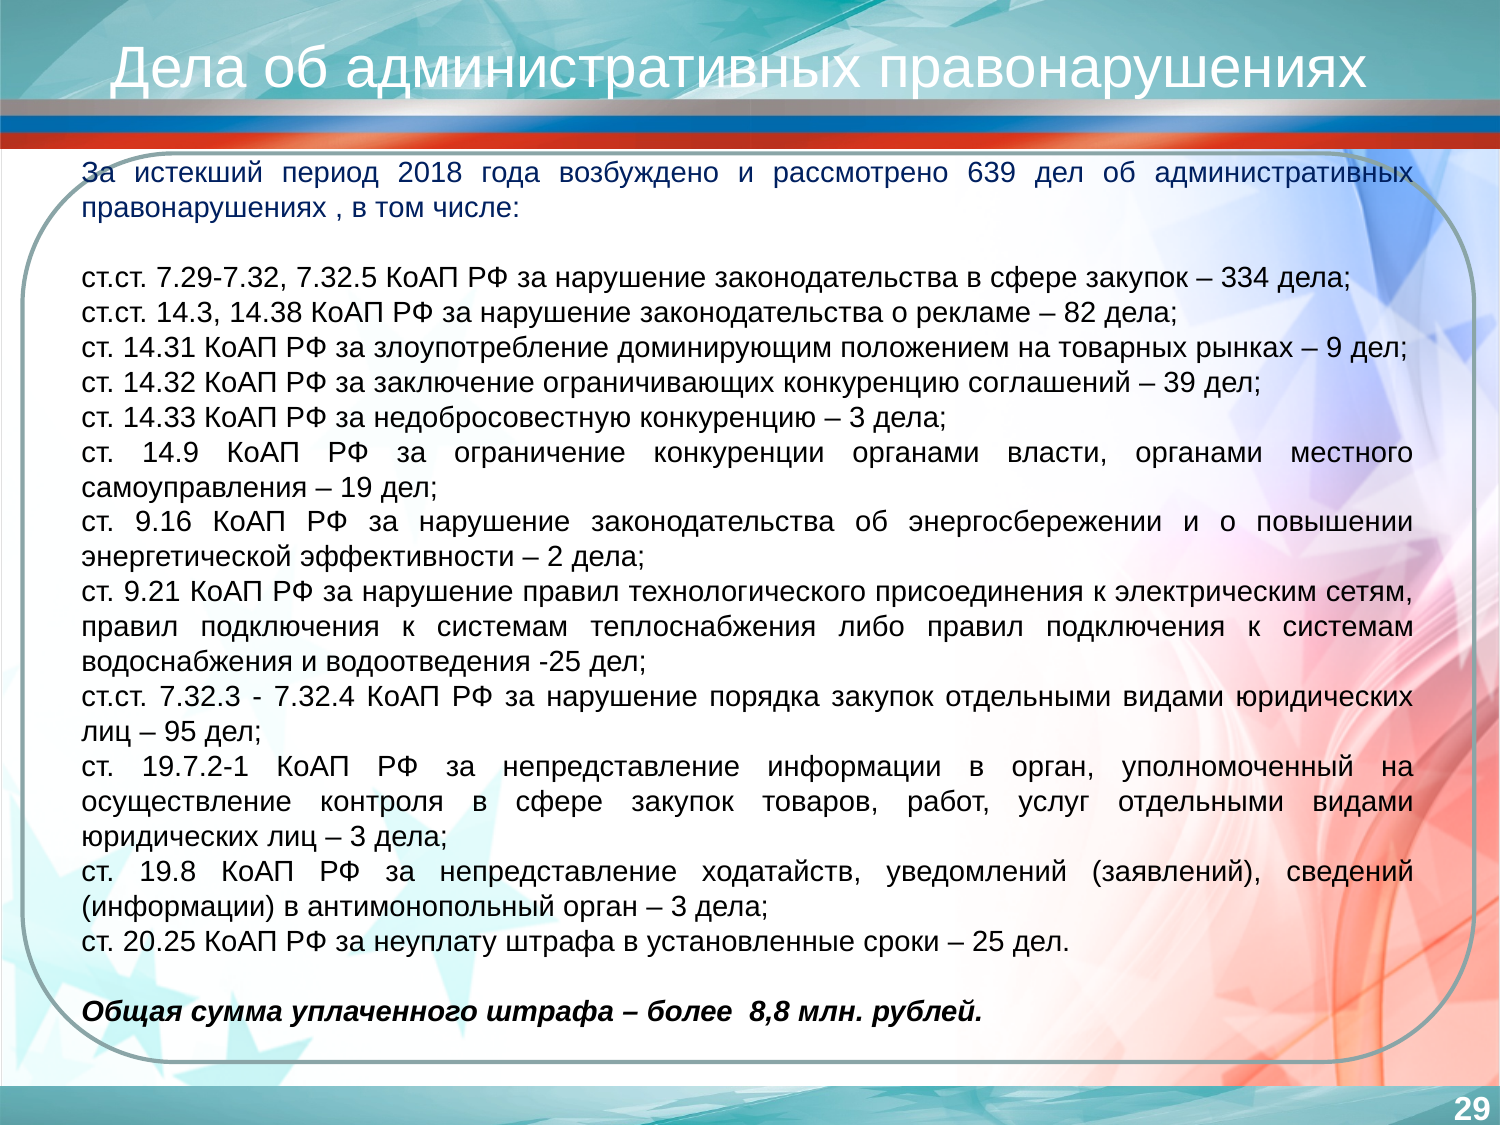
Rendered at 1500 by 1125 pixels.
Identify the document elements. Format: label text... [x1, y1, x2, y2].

picture [0, 0, 1500, 1125]
text_box За истекший период 2018 года возбуждено и рассмотрено 639 дел об административных правонарушениях , в том числе: ст.ст. 7.29-7.32, 7.32.5 КоАП РФ за нарушение законодательства в сфере закупок – 334 дела; ст.ст. 14.3, 14.38 КоАП РФ за нарушение законодательства о рекламе – 82 дела; ст. 14.31 КоАП РФ за злоупотребление доминирующим положением на товарных рынках – 9 дел; ст. 14.32 КоАП РФ за заключение ограничивающих конкуренцию соглашений – 39 дел; ст. 14.33 КоАП РФ за недобросовестную конкуренцию – 3 дела; ст. 14.9 КоАП РФ за ограничение конкуренции органами власти, органами местного самоуправления – 19 дел; ст. 9.16 КоАП РФ за нарушение законодательства об энергосбережении и о повышении энергетической эффективности – 2 дела; ст. 9.21 КоАП РФ за нарушение правил технологического присоединения к электрическим сетям, правил подключения к системам теплоснабжения либо правил подключения к системам водоснабжения и водоотведения -25 дел; ст.ст. 7.32.3 - 7.32.4 КоАП РФ за нарушение порядка закупок отдельными видами юридических лиц – 95 дел; ст. 19.7.2-1 КоАП РФ за непредставление информации в орган, уполномоченный на осуществление контроля в сфере закупок товаров, работ, услуг отдельными видами юридических лиц – 3 дела; ст. 19.8 КоАП РФ за непредставление ходатайств, уведомлений (заявлений), сведений (информации) в антимонопольный орган – 3 дела; ст. 20.25 КоАП РФ за неуплату штрафа в установленные сроки – 25 дел. Общая сумма уплаченного штрафа – более 8,8 млн. рублей. [20, 151, 1477, 1065]
slide_number 29 [1155, 1079, 1500, 1125]
title Дела об административных правонарушениях [64, 0, 1415, 128]
